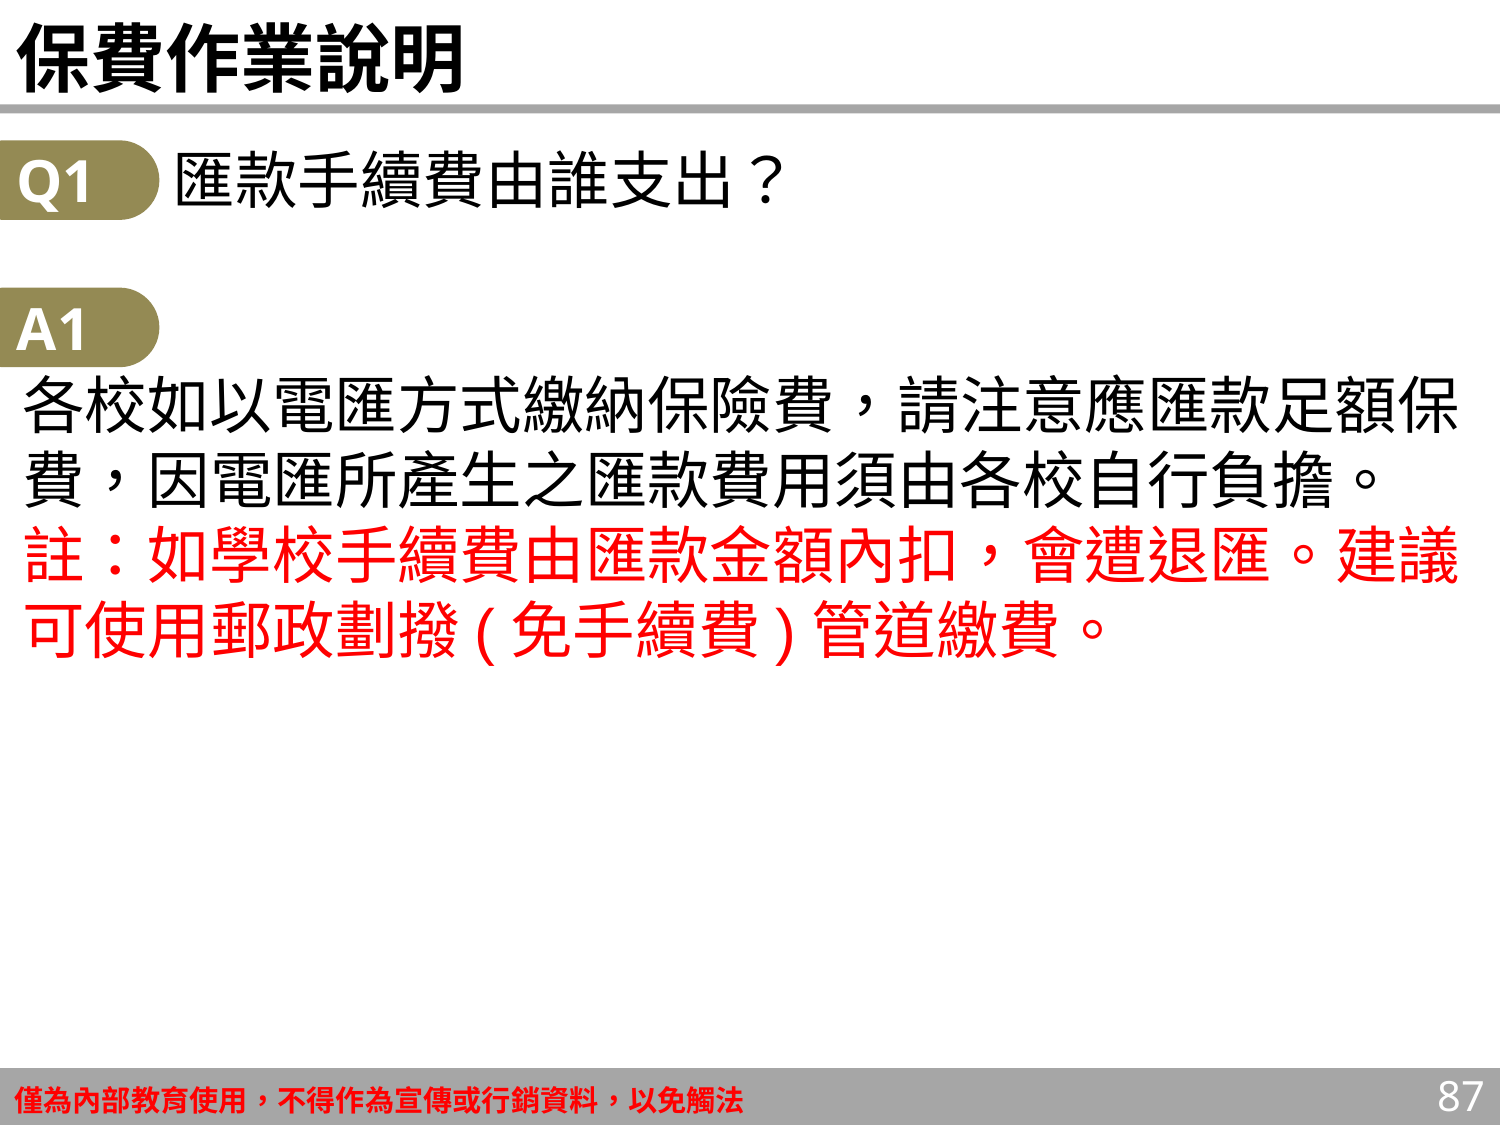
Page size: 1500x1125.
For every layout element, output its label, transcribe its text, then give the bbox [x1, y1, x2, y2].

slide_number 87 [1149, 1068, 1500, 1125]
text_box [0, 284, 160, 371]
text_box Q10:匯款手續費由誰支出？ A10: 各校如以電匯方式繳納保險費，請注意應匯款足額保費，因電匯所產生之匯款費用須由各校自行負擔。 註：如學校手續費由匯款金額內扣，會遭退匯。建議可使用郵政劃撥(免手續費)管道繳費。 [7, 133, 1500, 748]
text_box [0, 136, 160, 224]
title 保費作業說明 [0, 0, 1350, 114]
